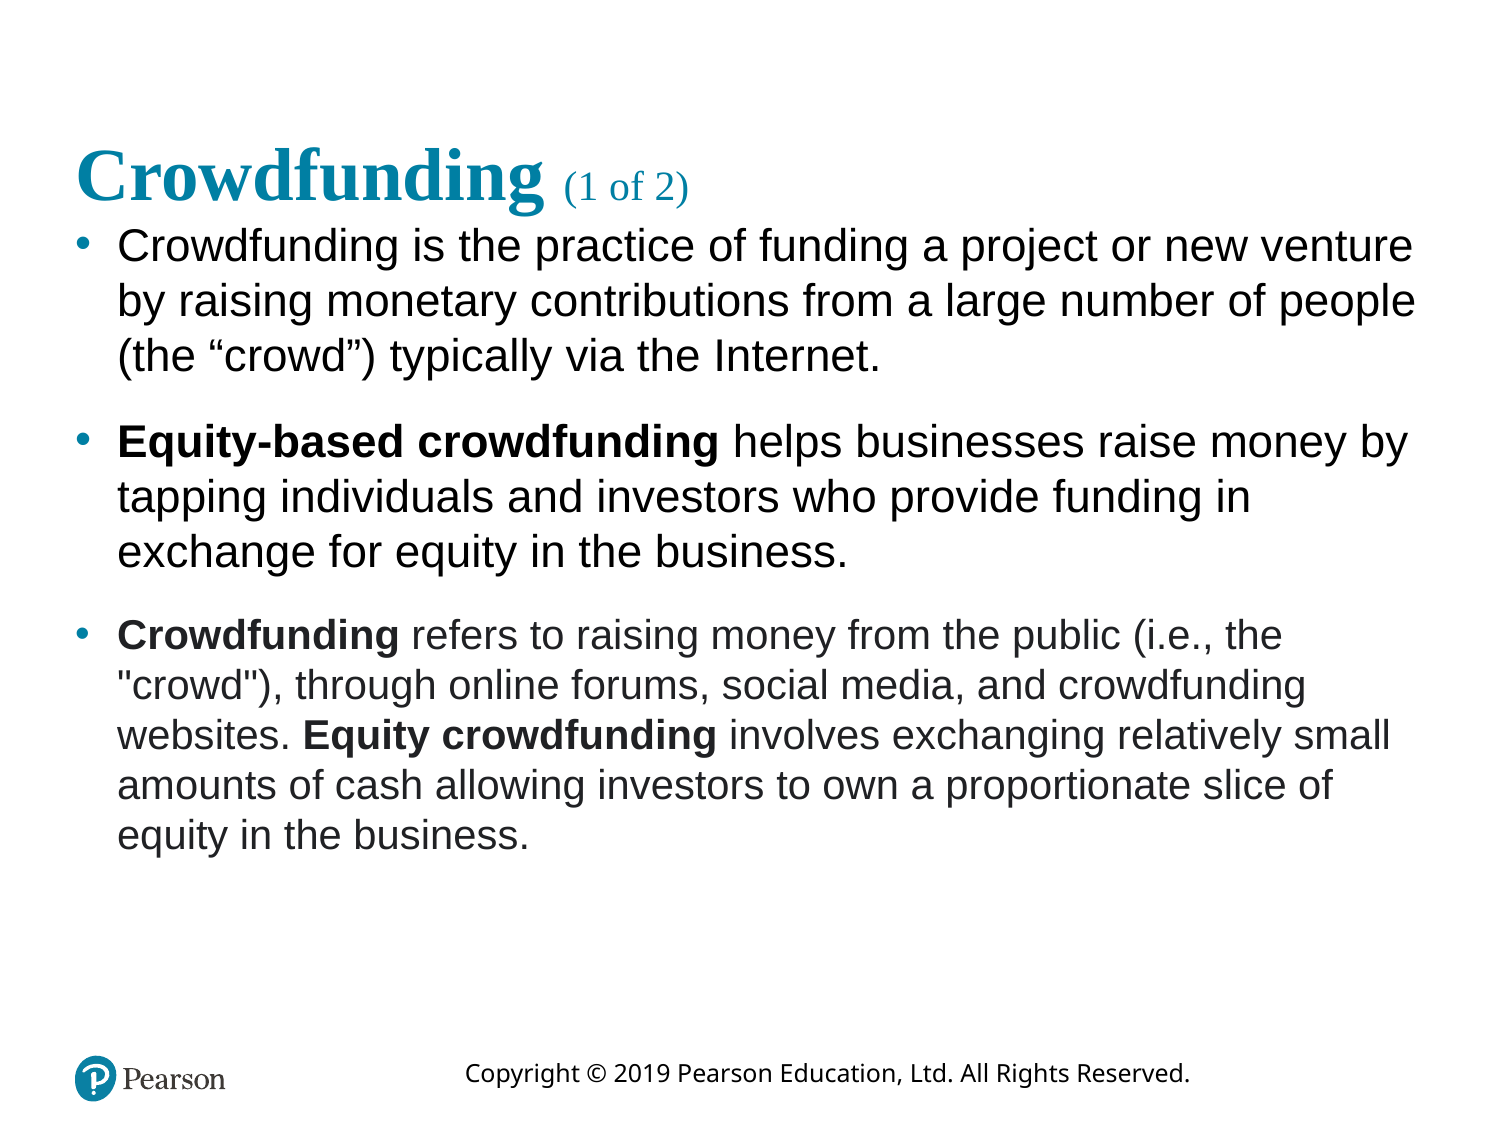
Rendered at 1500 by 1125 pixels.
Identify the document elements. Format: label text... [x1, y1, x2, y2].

title Crowdfunding (1 of 2) [75, 35, 1425, 215]
list Crowdfunding is the practice of funding a project or new venture by raising monetary contributions from a large number of people (the “crowd”) typically via the Internet. Equity-based crowdfunding helps businesses raise money by tapping individuals and investors who provide funding in exchange for equity in the business. Crowdfunding refers to raising money from the public (i.e., the "crowd"), through online forums, social media, and crowdfunding websites. Equity crowdfunding involves exchanging relatively small amounts of cash allowing investors to own a proportionate slice of equity in the business. [75, 215, 1425, 958]
